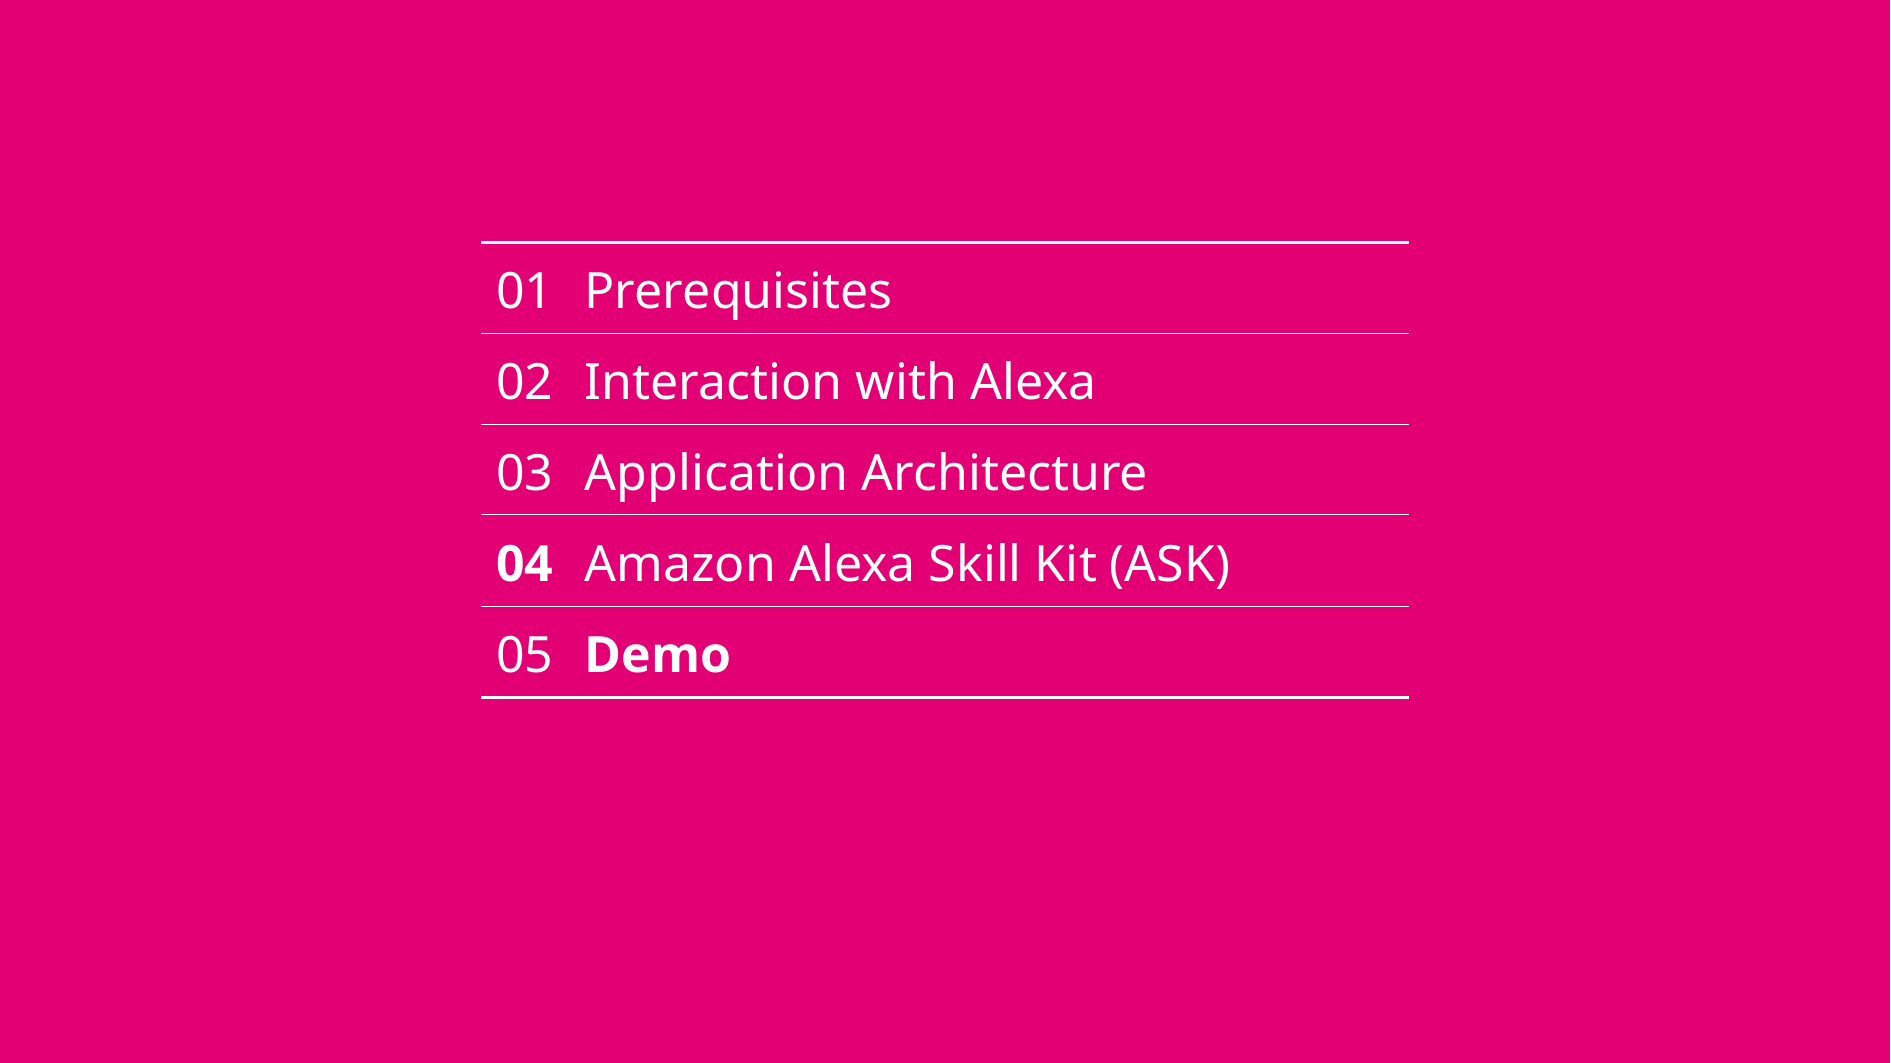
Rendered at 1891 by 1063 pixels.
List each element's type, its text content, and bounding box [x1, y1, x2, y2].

table_cell 04 [481, 515, 570, 606]
table_header Prerequisites [570, 244, 1409, 333]
table_header 01 [481, 244, 570, 333]
table_cell Amazon Alexa Skill Kit (ASK) [570, 515, 1409, 606]
table_cell Application Architecture [570, 425, 1409, 514]
table_cell 02 [481, 334, 570, 424]
table_cell 03 [481, 425, 570, 514]
table_cell Demo [570, 607, 1409, 696]
table_cell 05 [481, 607, 570, 696]
table_cell Interaction with Alexa [570, 334, 1409, 424]
